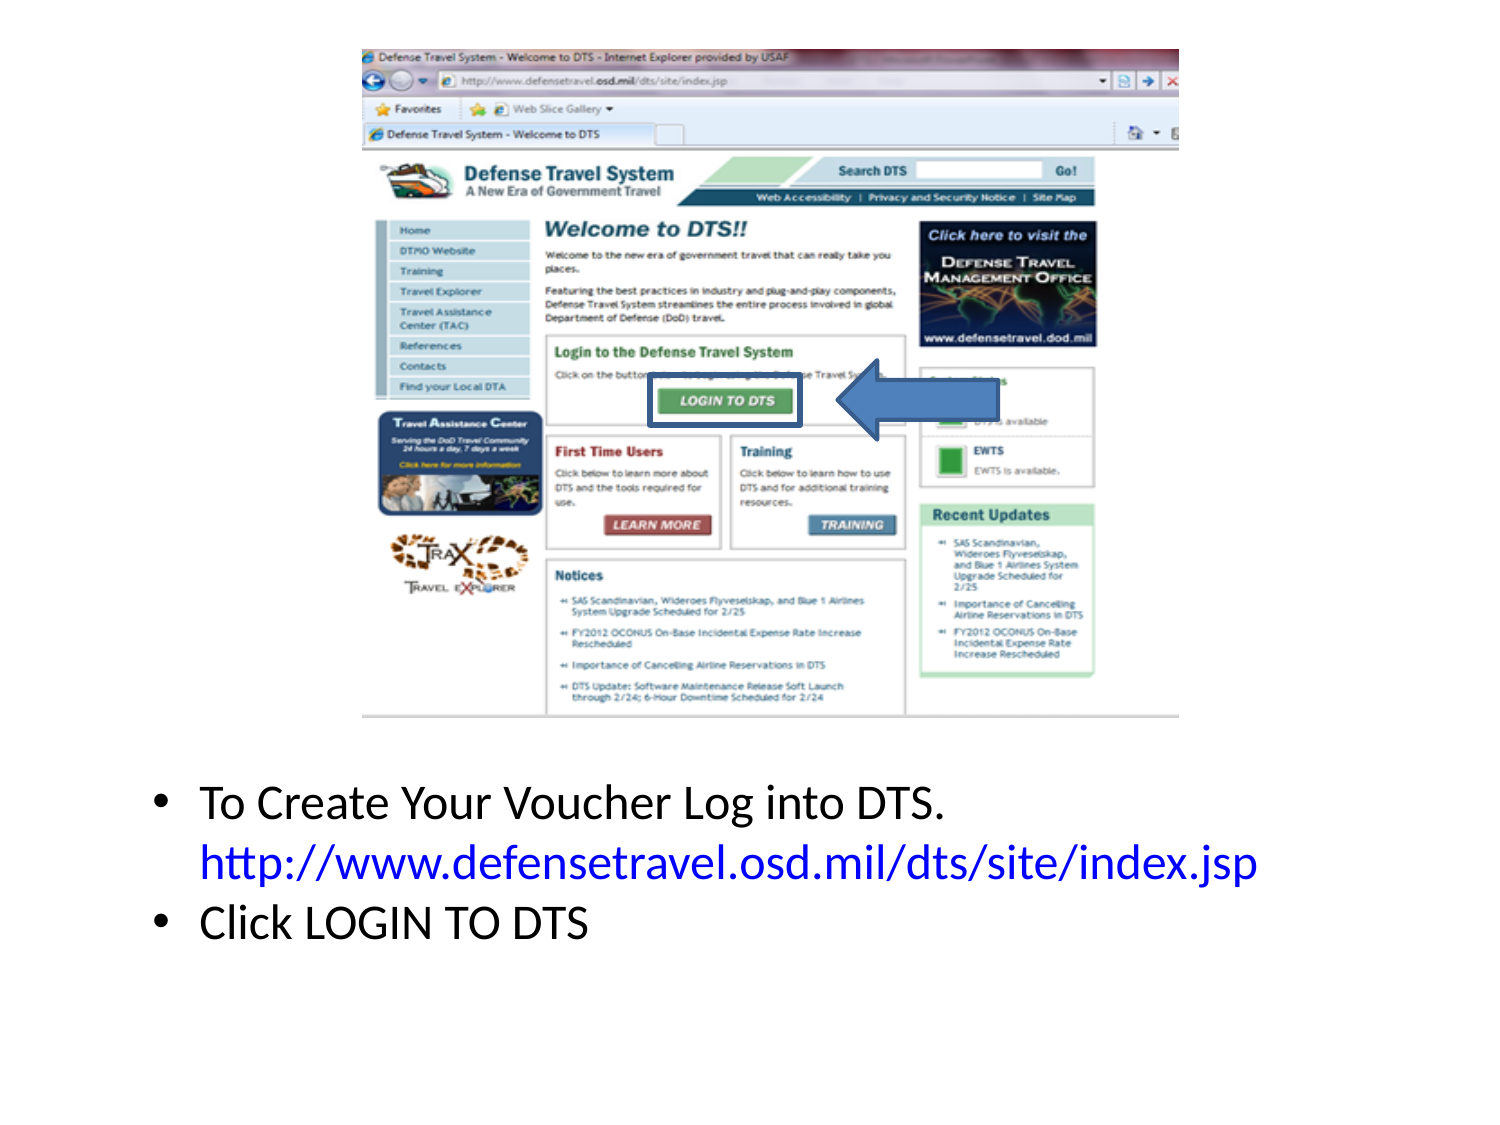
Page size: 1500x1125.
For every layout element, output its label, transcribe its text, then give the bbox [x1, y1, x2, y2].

picture [362, 49, 1180, 718]
text_box To Create Your Voucher Log into DTS. http://www.defensetravel.osd.mil/dts/site/index.jsp Click LOGIN TO DTS [137, 762, 1438, 1018]
